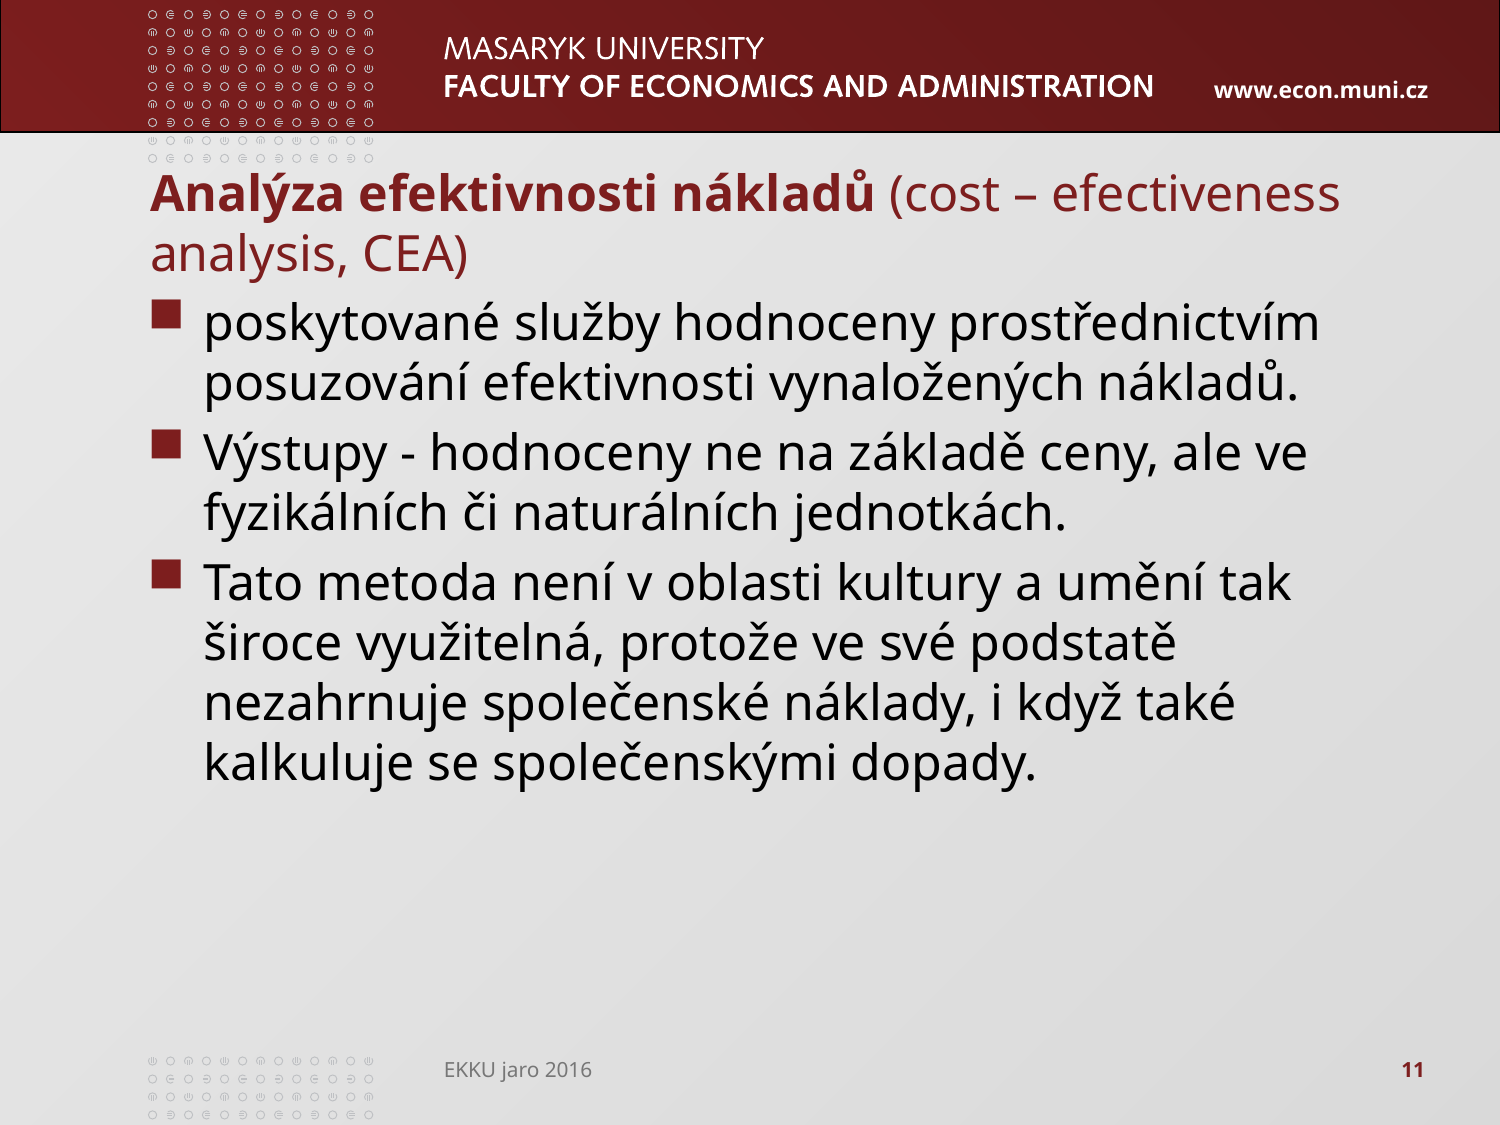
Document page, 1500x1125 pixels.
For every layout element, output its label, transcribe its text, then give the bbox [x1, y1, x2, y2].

title Analýza efektivnosti nákladů (cost – efectiveness analysis, CEA) [150, 160, 1425, 268]
slide_number 11 [1316, 1056, 1425, 1100]
footer EKKU jaro 2016 [444, 1056, 1279, 1100]
list poskytované služby hodnoceny prostřednictvím posuzování efektivnosti vynaložených nákladů. Výstupy - hodnoceny ne na základě ceny, ale ve fyzikálních či naturálních jednotkách. Tato metoda není v oblasti kultury a umění tak široce využitelná, protože ve své podstatě nezahrnuje společenské náklady, i když také kalkuluje se společenskými dopady. [147, 290, 1423, 1006]
